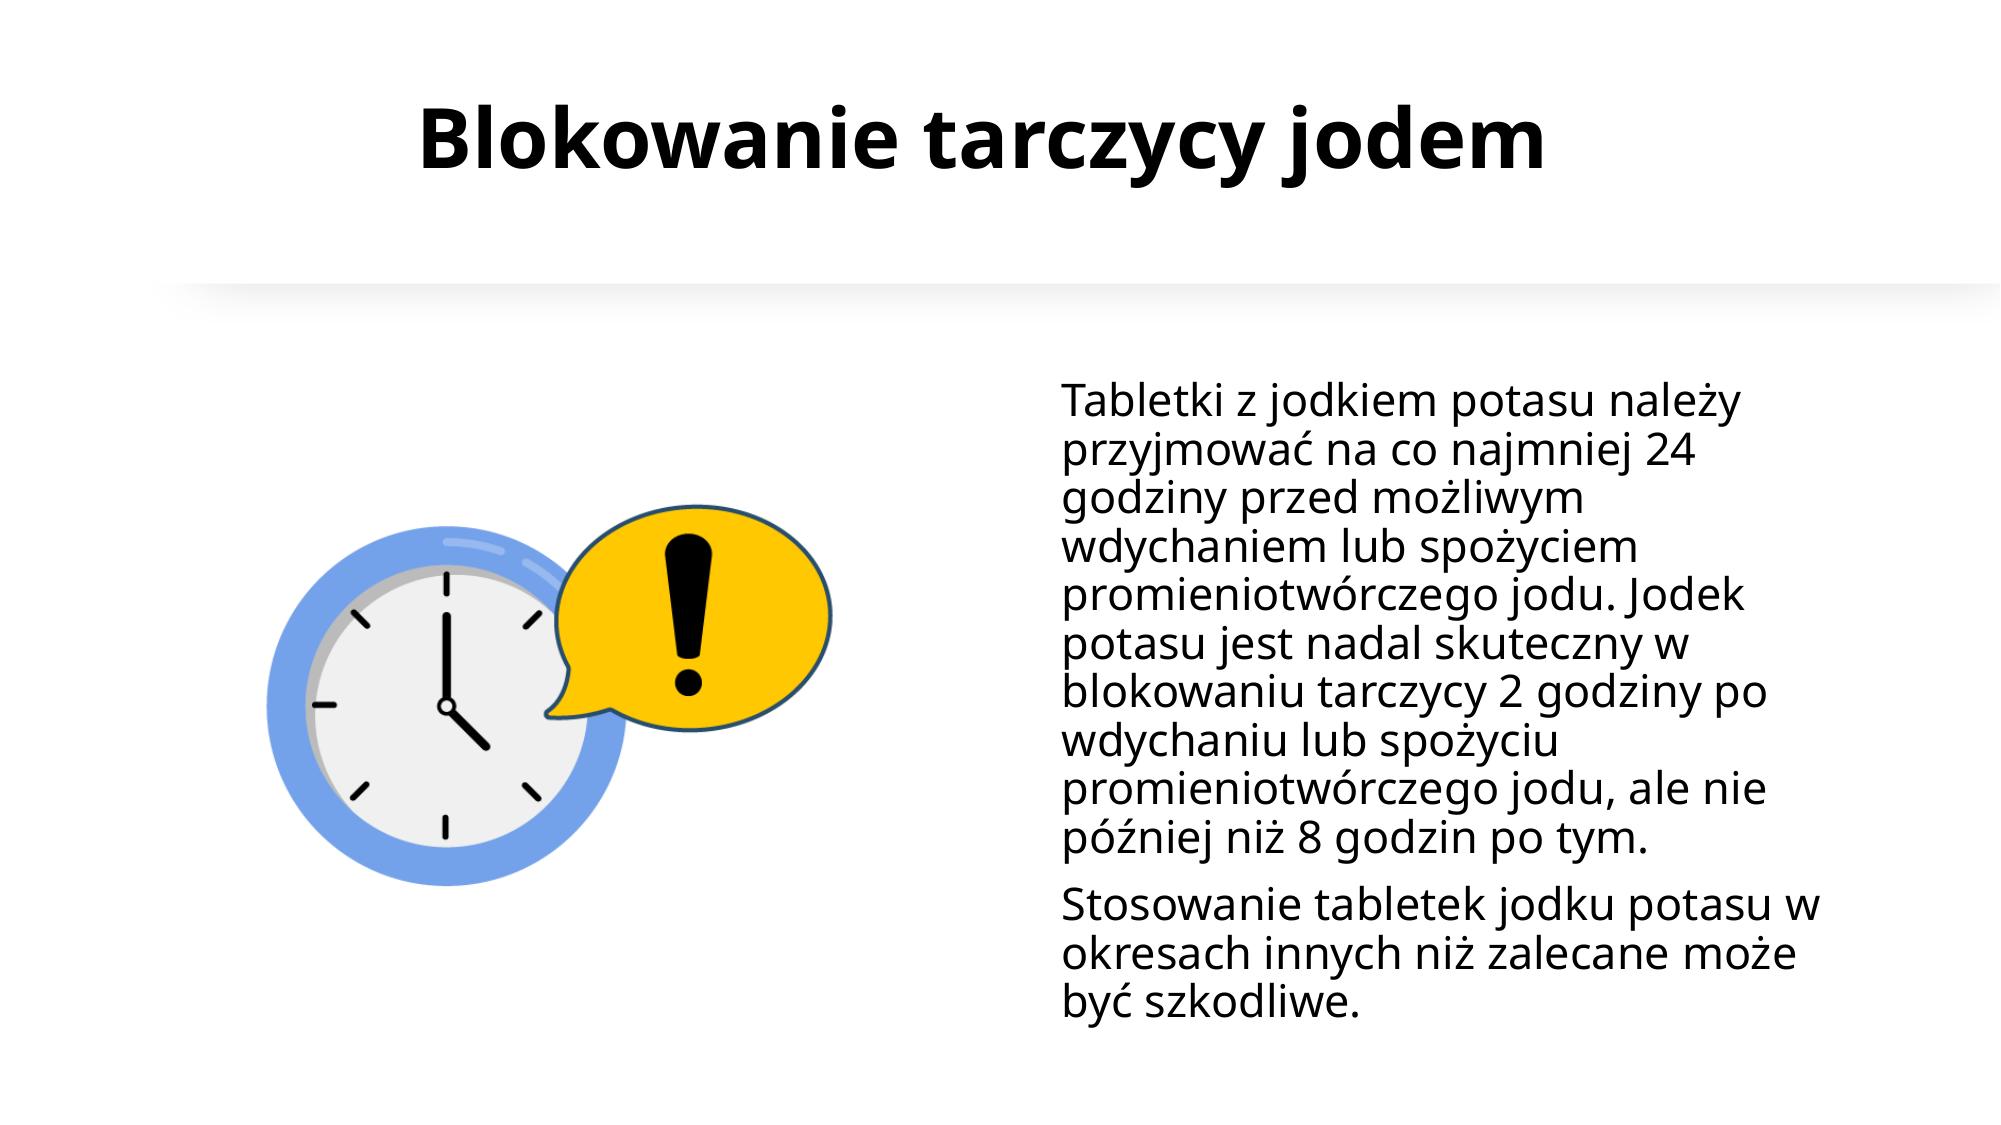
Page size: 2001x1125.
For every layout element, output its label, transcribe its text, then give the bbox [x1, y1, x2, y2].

text_box [0, 285, 2000, 1125]
text_box [0, 0, 2000, 285]
text_box [124, 456, 975, 936]
list Tabletki z jodkiem potasu należy przyjmować na co najmniej 24 godziny przed możliwym wdychaniem lub spożyciem promieniotwórczego jodu. Jodek potasu jest nadal skuteczny w blokowaniu tarczycy 2 godziny po wdychaniu lub spożyciu promieniotwórczego jodu, ale nie później niż 8 godzin po tym. Stosowanie tabletek jodku potasu w okresach innych niż zalecane może być szkodliwe. [1046, 369, 1875, 1037]
title Blokowanie tarczycy jodem [124, 57, 1863, 226]
